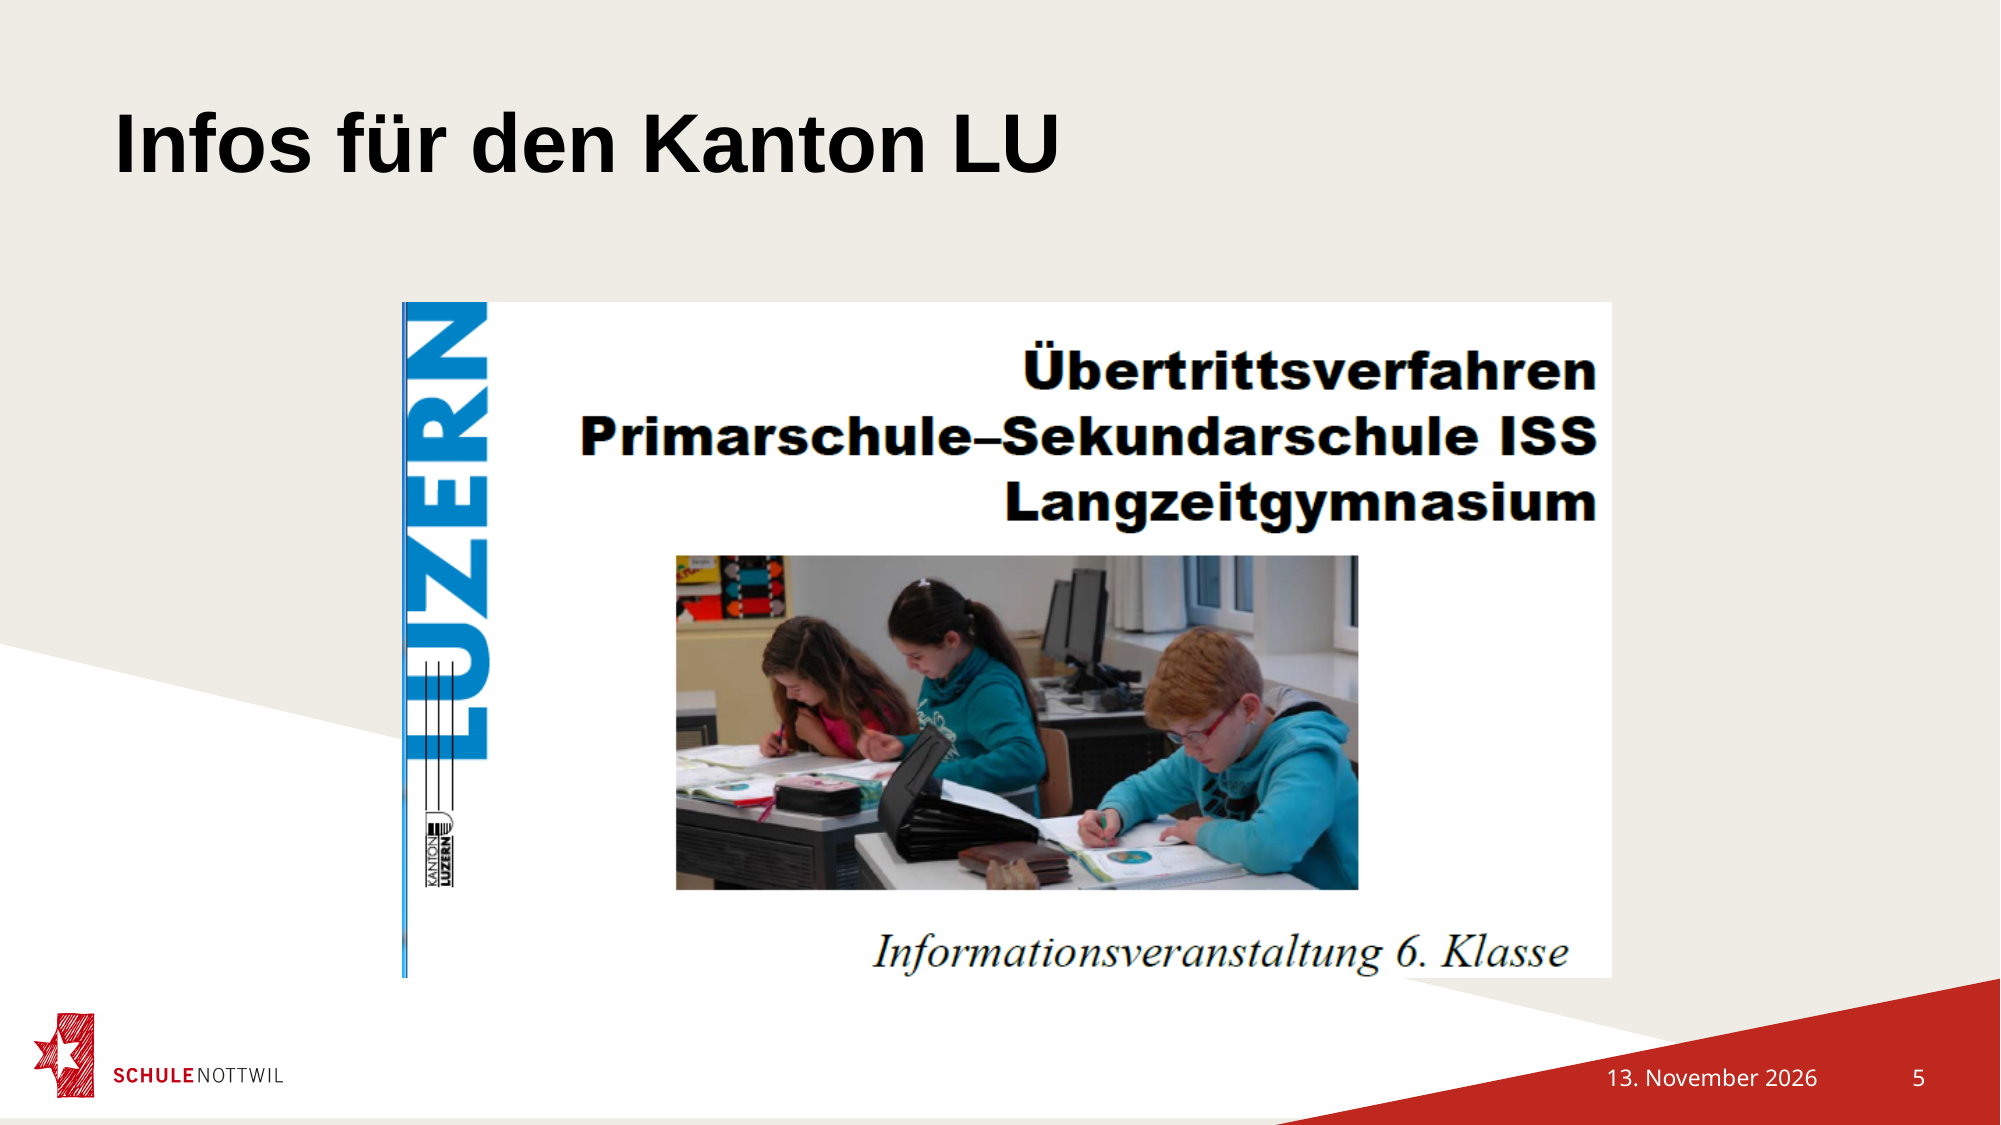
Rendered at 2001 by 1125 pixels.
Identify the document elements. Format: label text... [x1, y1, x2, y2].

title Infos für den Kanton LU [99, 45, 1900, 233]
picture [401, 302, 1612, 978]
picture [34, 1013, 283, 1098]
